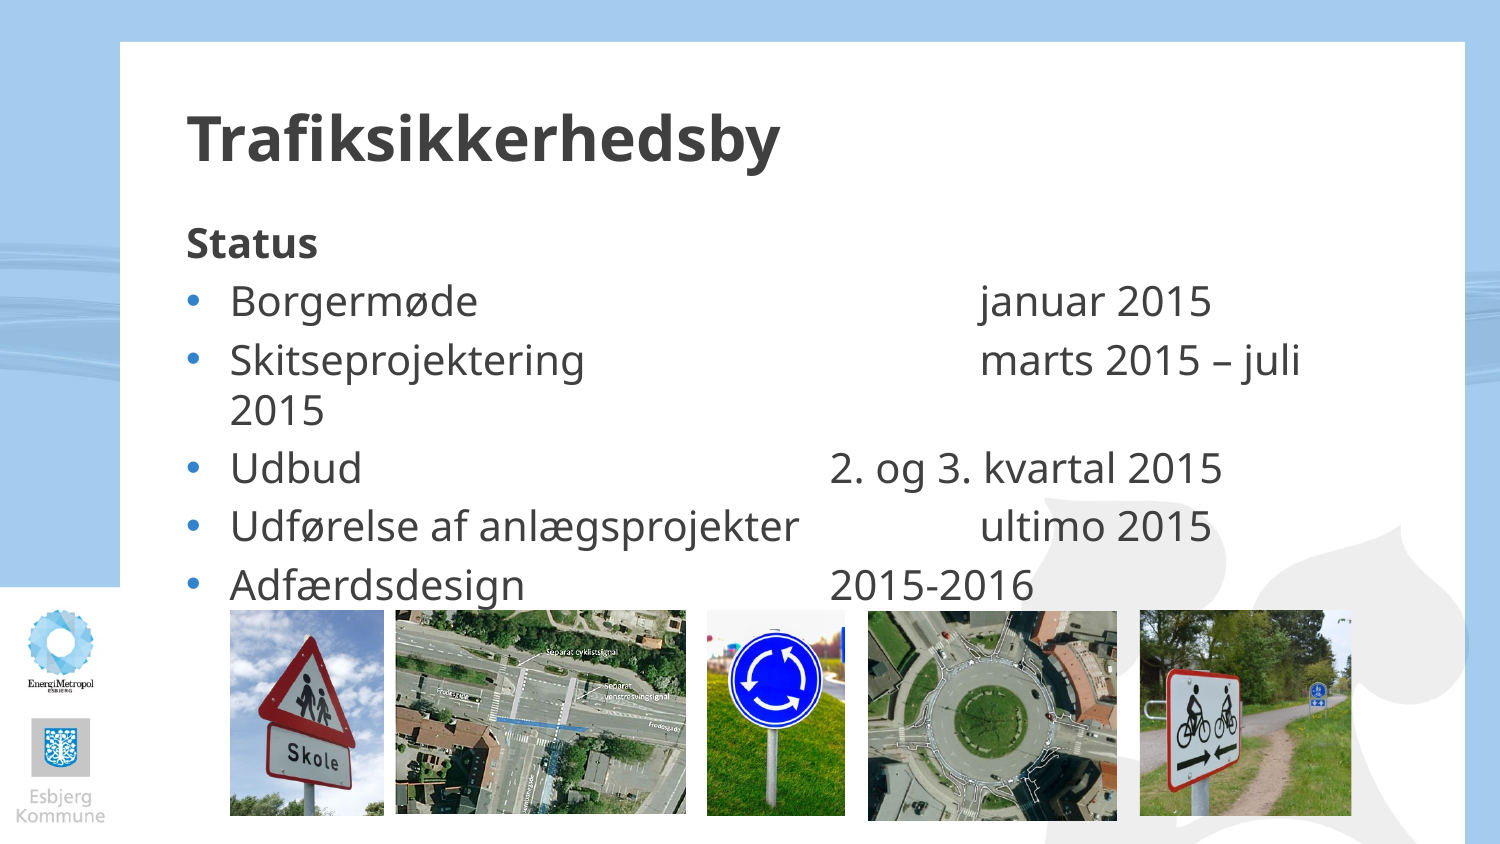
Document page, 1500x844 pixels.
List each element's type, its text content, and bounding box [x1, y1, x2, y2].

list Status Borgermøde januar 2015 Skitseprojektering marts 2015 – juli 2015 Udbud 2. og 3. kvartal 2015 Udførelse af anlægsprojekter ultimo 2015 Adfærdsdesign 2015-2016 [171, 209, 1412, 824]
title Trafiksikkerhedsby [171, 91, 1412, 186]
picture [0, 0, 1500, 844]
